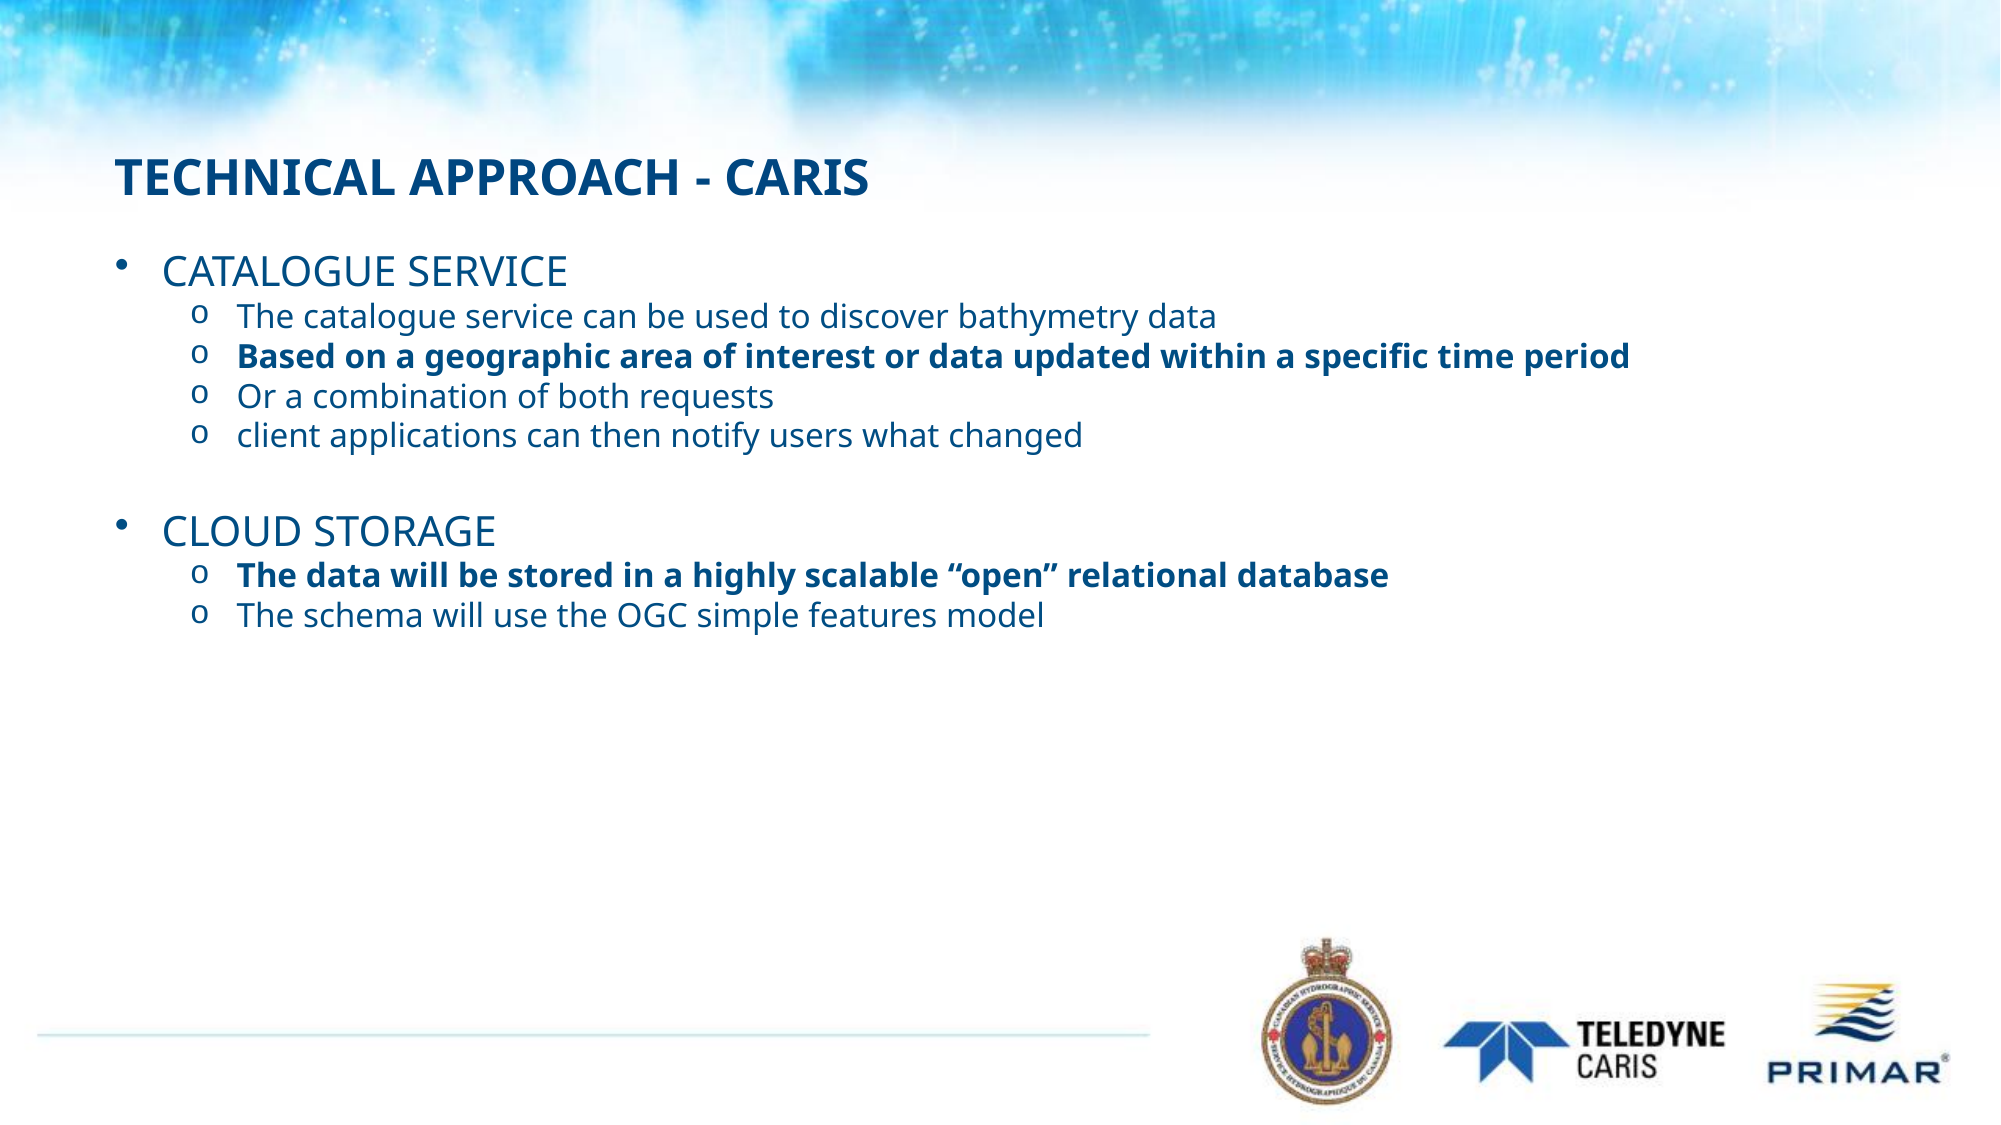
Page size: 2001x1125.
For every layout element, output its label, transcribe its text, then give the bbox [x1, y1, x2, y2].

title TECHNICAL APPROACH - CARIS [99, 125, 1900, 225]
picture [0, 0, 2001, 1125]
list CATALOGUE SERVICE The catalogue service can be used to discover bathymetry data Based on a geographic area of interest or data updated within a specific time period Or a combination of both requests client applications can then notify users what changed CLOUD STORAGE The data will be stored in a highly scalable “open” relational database The schema will use the OGC simple features model [99, 237, 1900, 1005]
